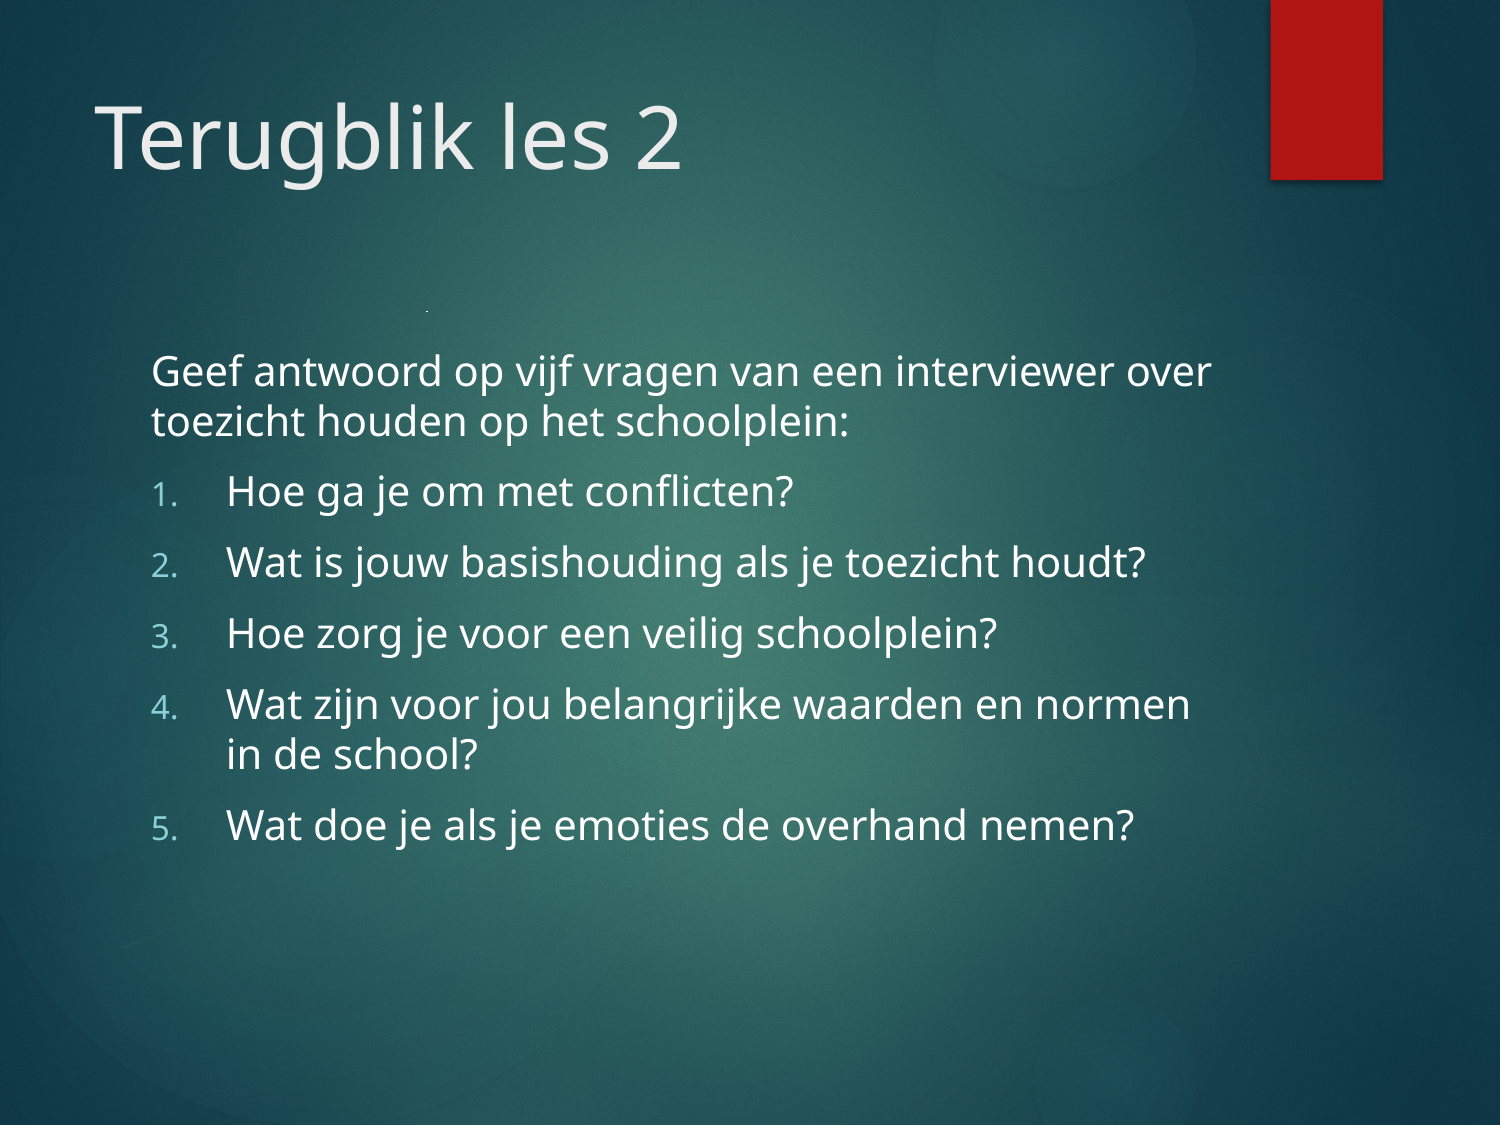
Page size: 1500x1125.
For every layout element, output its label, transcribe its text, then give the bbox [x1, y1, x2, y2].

title Terugblik les 2 [79, 74, 1237, 304]
list Geef antwoord op vijf vragen van een interviewer over toezicht houden op het schoolplein: Hoe ga je om met conflicten? Wat is jouw basishouding als je toezicht houdt? Hoe zorg je voor een veilig schoolplein? Wat zijn voor jou belangrijke waarden en normen in de school? Wat doe je als je emoties de overhand nemen? [135, 336, 1237, 1025]
